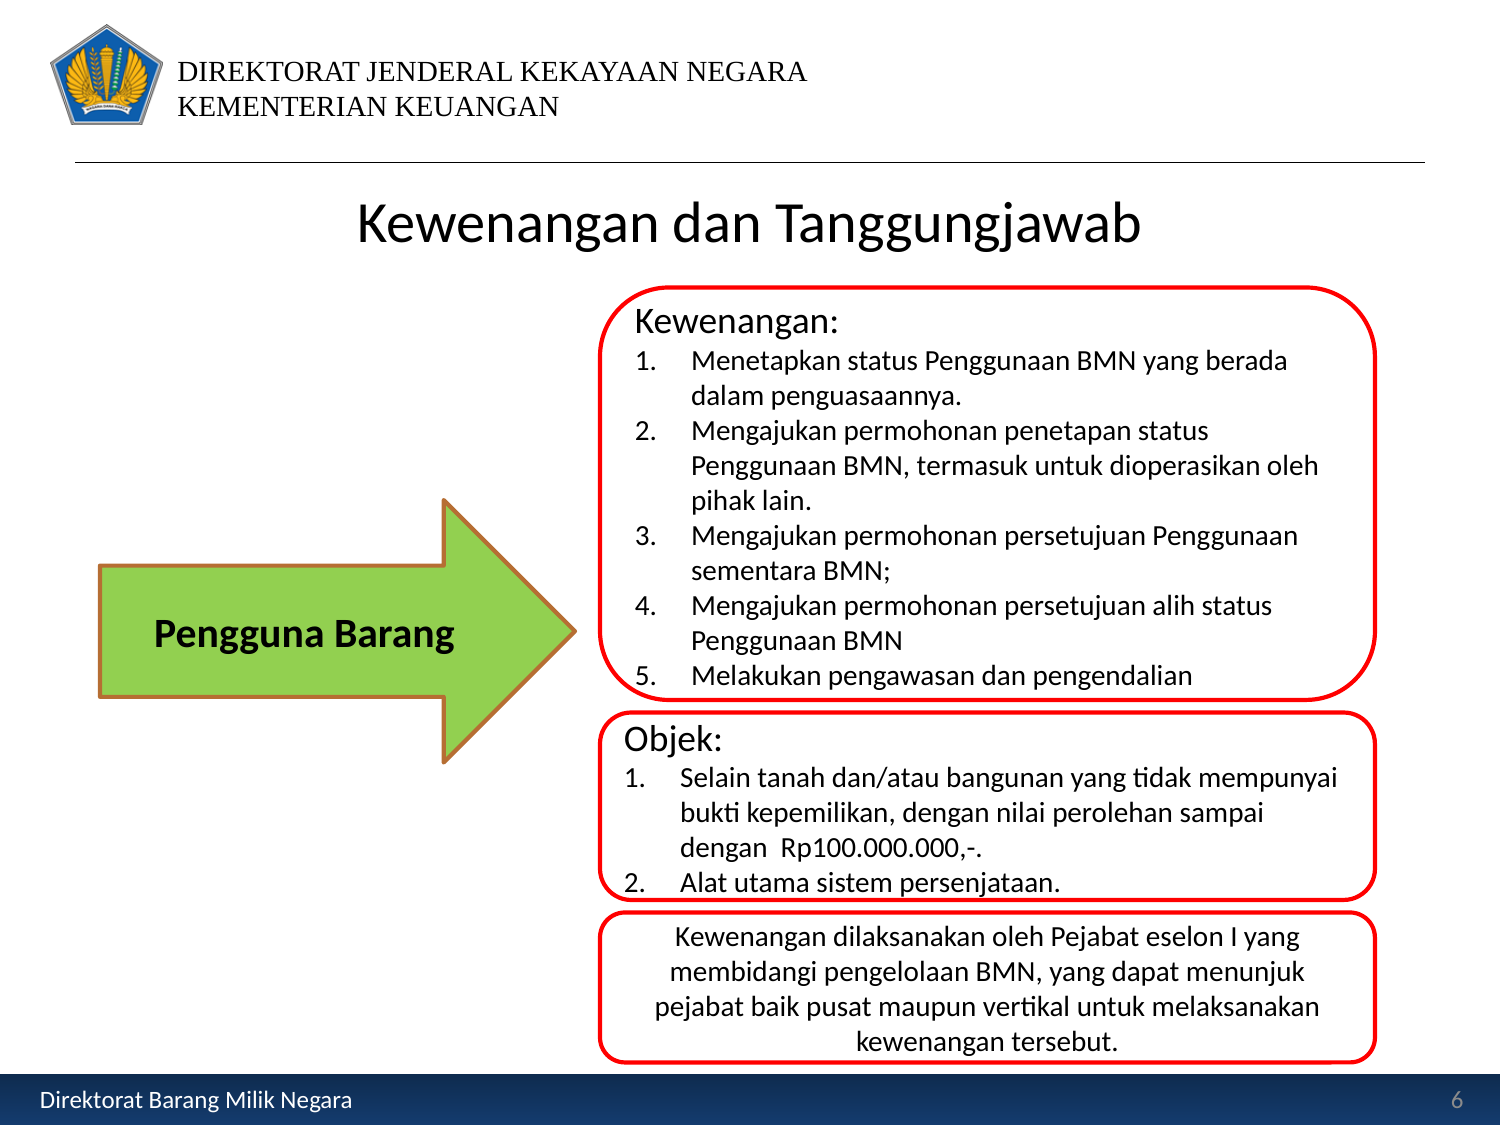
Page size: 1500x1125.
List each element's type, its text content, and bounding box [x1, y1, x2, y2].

text_box Kewenangan: Menetapkan status Penggunaan BMN yang berada dalam penguasaannya. Mengajukan permohonan penetapan status Penggunaan BMN, termasuk untuk dioperasikan oleh pihak lain. Mengajukan permohonan persetujuan Penggunaan sementara BMN; Mengajukan permohonan persetujuan alih status Penggunaan BMN Melakukan pengawasan dan pengendalian [597, 285, 1378, 703]
text_box [0, 1073, 1500, 1125]
text_box Kewenangan dilaksanakan oleh Pejabat eselon I yang membidangi pengelolaan BMN, yang dapat menunjuk pejabat baik pusat maupun vertikal untuk melaksanakan kewenangan tersebut. [597, 910, 1378, 1065]
text_box Objek: Selain tanah dan/atau bangunan yang tidak mempunyai bukti kepemilikan, dengan nilai perolehan sampai dengan Rp100.000.000,-. Alat utama sistem persenjataan. [597, 710, 1378, 903]
text_box Direktorat Barang Milik Negara [22, 1078, 377, 1120]
text_box DIREKTORAT JENDERAL KEKAYAAN NEGARA KEMENTERIAN KEUANGAN [160, 35, 989, 140]
picture [49, 24, 163, 126]
title Kewenangan dan Tanggungjawab [75, 174, 1425, 263]
text_box Pengguna Barang [97, 498, 578, 765]
slide_number 6 [1128, 1078, 1479, 1119]
